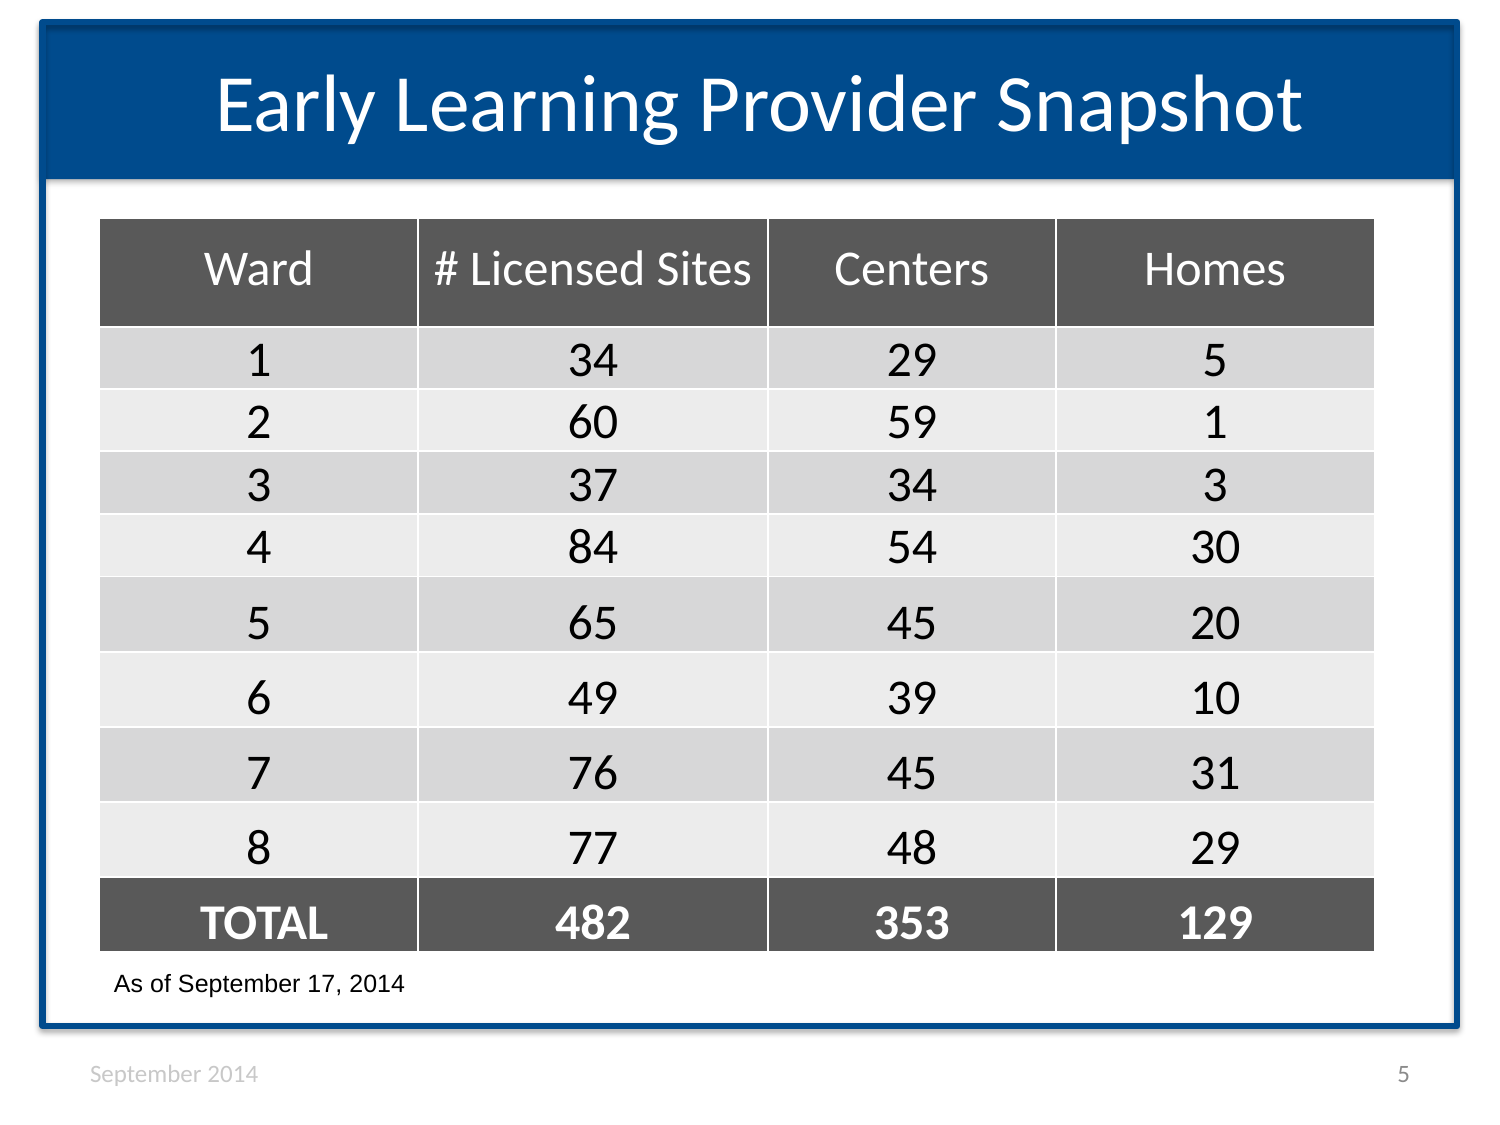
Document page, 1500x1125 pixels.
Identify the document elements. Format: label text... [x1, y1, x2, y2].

table_cell 5 [100, 577, 417, 651]
table_cell 29 [1057, 803, 1374, 876]
table_cell TOTAL [100, 878, 417, 951]
table_cell 6 [100, 653, 417, 726]
table_cell 76 [419, 728, 767, 801]
table_header # Licensed Sites [419, 219, 767, 326]
table_cell 20 [1057, 577, 1374, 651]
table_cell 482 [419, 878, 767, 951]
title Early Learning Provider Snapshot [146, 41, 1375, 157]
slide_number 5 [1074, 1042, 1425, 1103]
table_cell 7 [100, 728, 417, 801]
table_cell 2 [100, 390, 417, 450]
table_cell 45 [769, 728, 1055, 801]
table_cell 4 [100, 515, 417, 576]
table_cell 54 [769, 515, 1055, 576]
table_cell 65 [419, 577, 767, 651]
table_cell 30 [1057, 515, 1374, 576]
table_cell 48 [769, 803, 1055, 876]
table_cell 84 [419, 515, 767, 576]
table_cell 45 [769, 577, 1055, 651]
table_cell 10 [1057, 653, 1374, 726]
table_cell 3 [100, 452, 417, 513]
table_cell 59 [769, 390, 1055, 450]
table_cell 129 [1057, 878, 1374, 951]
table_cell 60 [419, 390, 767, 450]
table_cell 31 [1057, 728, 1374, 801]
table_cell 49 [419, 653, 767, 726]
table_header Centers [769, 219, 1055, 326]
table_cell 34 [769, 452, 1055, 513]
table_cell 3 [1057, 452, 1374, 513]
table_cell 34 [419, 328, 767, 388]
table_header Homes [1057, 219, 1374, 326]
table_cell 8 [100, 803, 417, 876]
table_cell 1 [100, 328, 417, 388]
table_cell 5 [1057, 328, 1374, 388]
table_cell 37 [419, 452, 767, 513]
table_cell 353 [769, 878, 1055, 951]
table_cell 77 [419, 803, 767, 876]
table_header Ward [100, 219, 417, 326]
table_cell 29 [769, 328, 1055, 388]
table_cell 39 [769, 653, 1055, 726]
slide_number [75, 1042, 425, 1103]
table_cell 1 [1057, 390, 1374, 450]
text_box As of September 17, 2014 [99, 959, 809, 1005]
